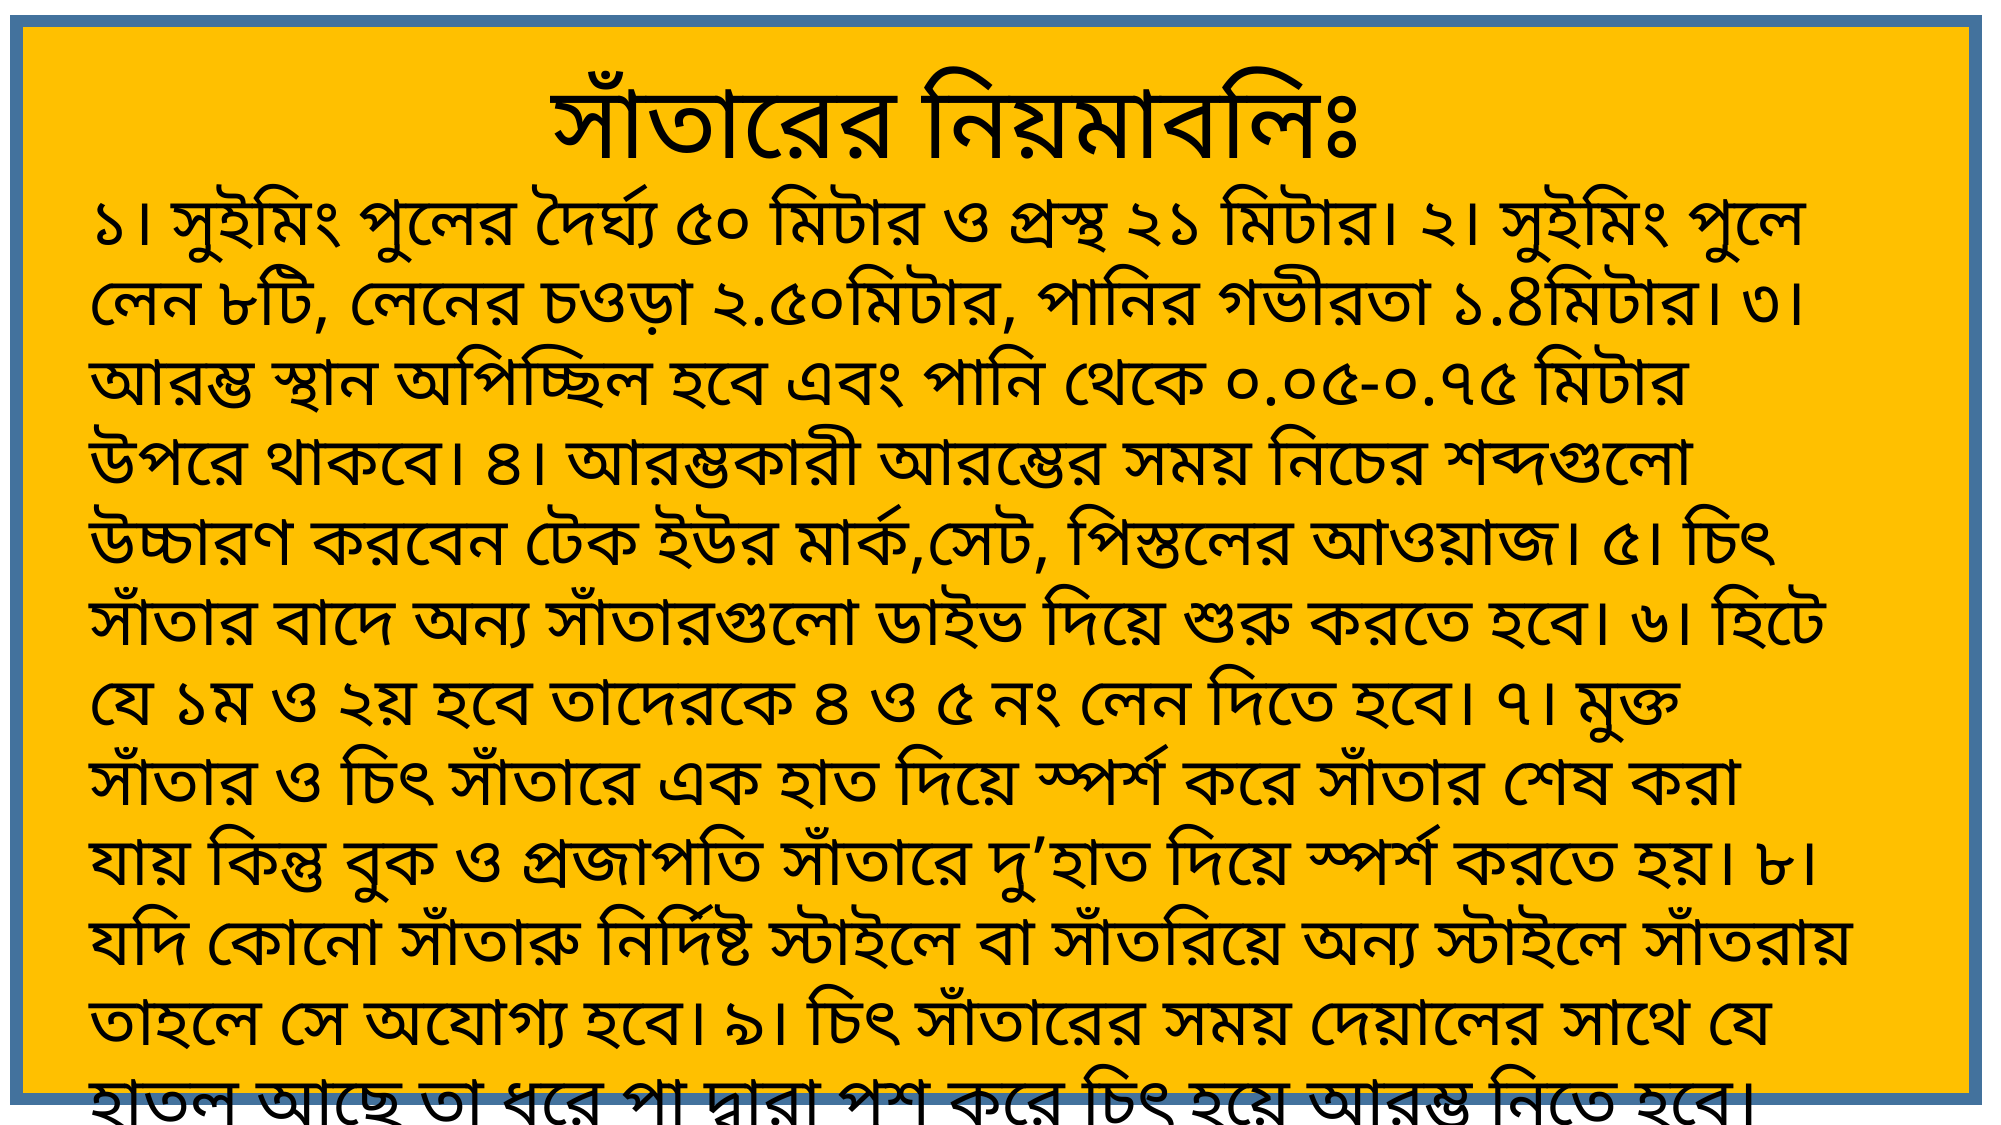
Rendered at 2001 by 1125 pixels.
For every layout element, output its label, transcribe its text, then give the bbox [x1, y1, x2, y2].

text_box সাঁতারের নিয়মাবলিঃ ১। সুইমিং পুলের দৈর্ঘ্য ৫০ মিটার ও প্রস্থ ২১ মিটার। ২। সুইমিং পুলে লেন ৮টি, লেনের চওড়া ২.৫০মিটার, পানির গভীরতা ১.8মিটার। ৩। আরম্ভ স্থান অপিচ্ছিল হবে এবং পানি থেকে ০.০৫-০.৭৫ মিটার উপরে থাকবে। ৪। আরম্ভকারী আরম্ভের সময় নিচের শব্দগুলো উচ্চারণ করবেন টেক ইউর মার্ক,সেট, পিস্তলের আওয়াজ। ৫। চিৎ সাঁতার বাদে অন্য সাঁতারগুলো ডাইভ দিয়ে শুরু করতে হবে। ৬। হিটে যে ১ম ও ২য় হবে তাদেরকে ৪ ও ৫ নং লেন দিতে হবে। ৭। মুক্ত সাঁতার ও চিৎ সাঁতারে এক হাত দিয়ে স্পর্শ করে সাঁতার শেষ করা যায় কিন্তু বুক ও প্রজাপতি সাঁতারে দু’হাত দিয়ে স্পর্শ করতে হয়। ৮। যদি কোনো সাঁতারু নির্দিষ্ট স্টাইলে বা সাঁতরিয়ে অন্য স্টাইলে সাঁতরায় তাহলে সে অযোগ্য হবে। ৯। চিৎ সাঁতারের সময় দেয়ালের সাথে যে হাতল আছে তা ধরে পা দ্বারা পুশ করে চিৎ হয়ে আরম্ভ নিতে হবে। ১০। একজন সাঁতারু লেন পরিবর্তন করতে পারবে না বা অন্য সাঁতারুকে বাধা প্রদান করতে পারবে না। [74, 51, 1873, 1125]
text_box [15, 20, 1977, 1100]
